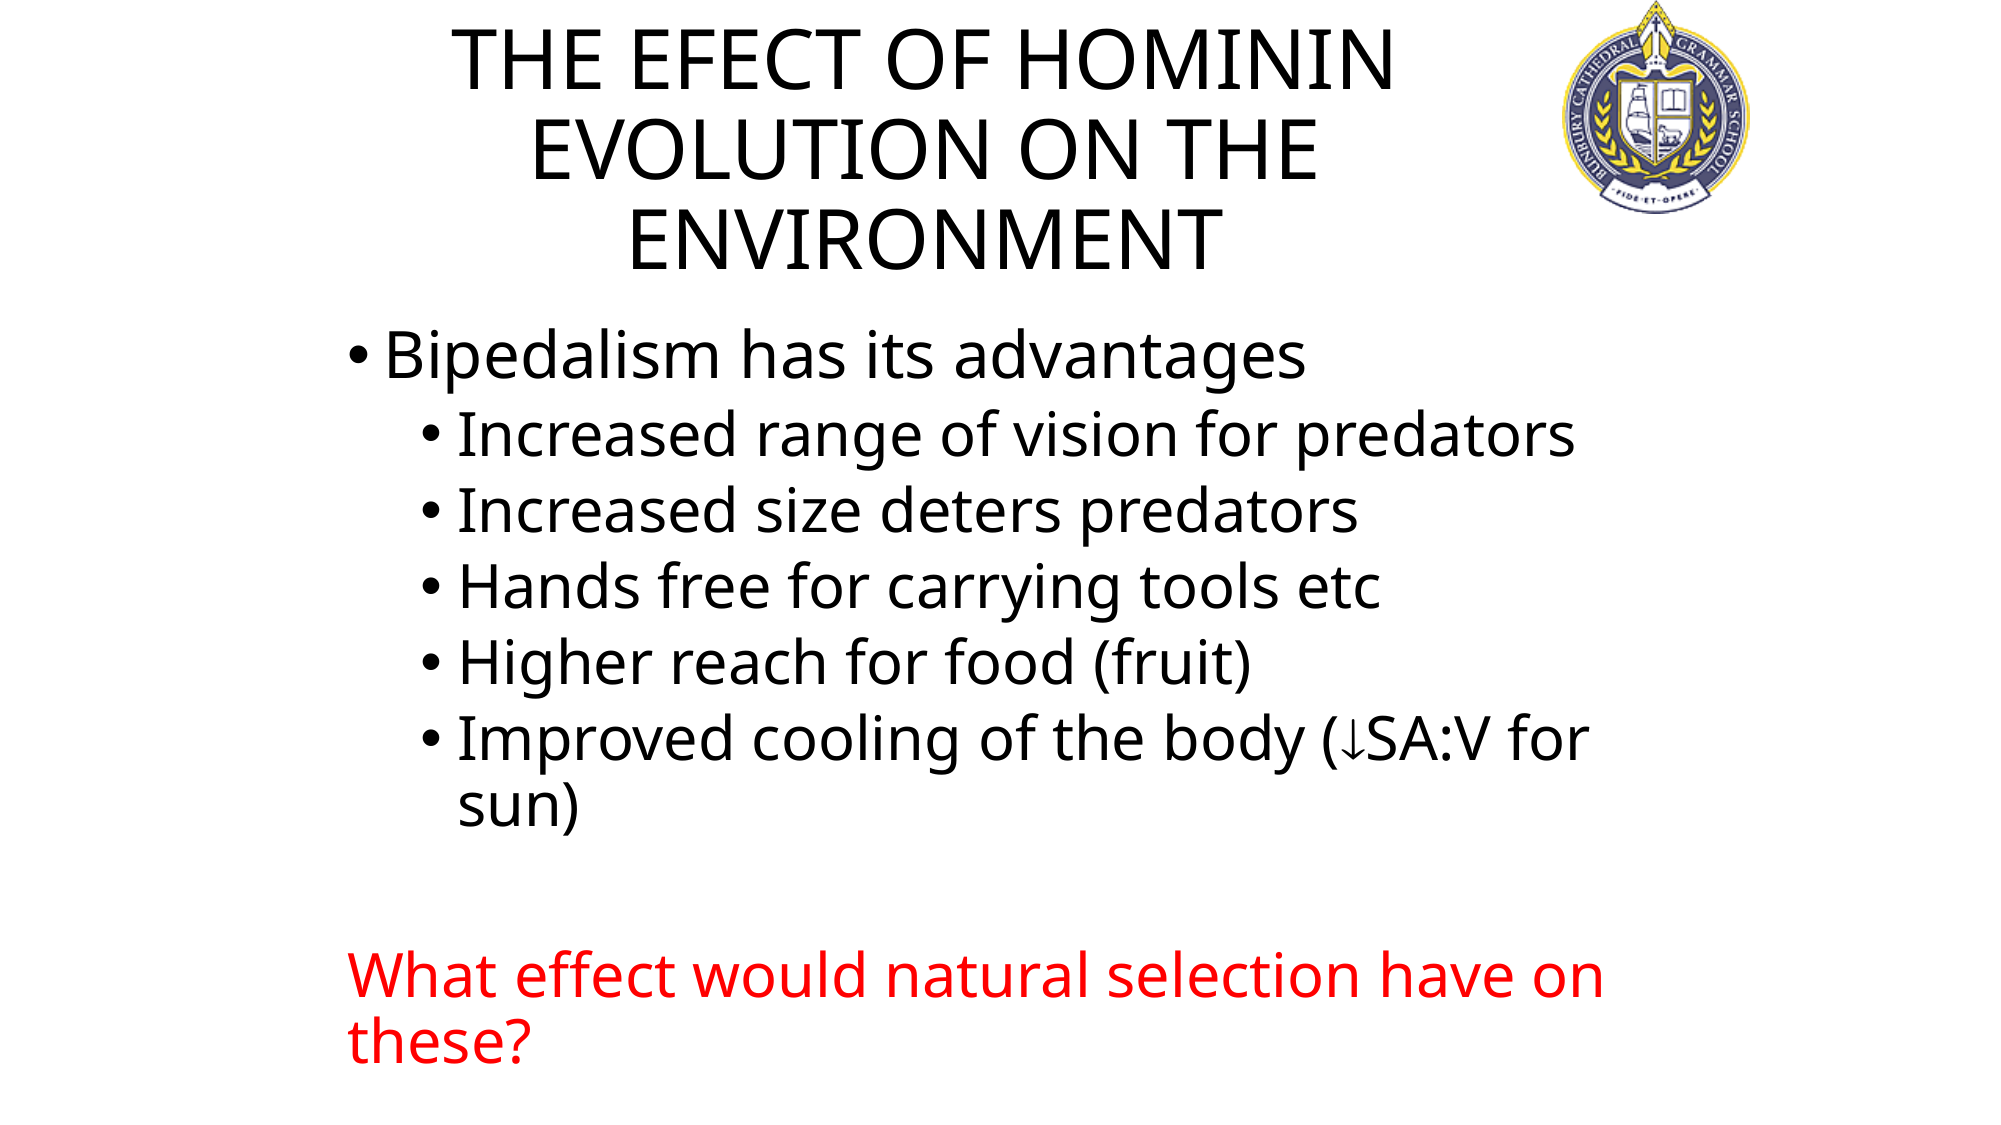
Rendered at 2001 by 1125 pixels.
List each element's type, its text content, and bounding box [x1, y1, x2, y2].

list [1562, 0, 1750, 215]
title THE EFECT OF HOMININ EVOLUTION ON THE ENVIRONMENT [249, 58, 1600, 247]
list Bipedalism has its advantages Increased range of vision for predators Increased size deters predators Hands free for carrying tools etc Higher reach for food (fruit) Improved cooling of the body (SA:V for sun) What effect would natural selection have on these? [332, 314, 1675, 1090]
